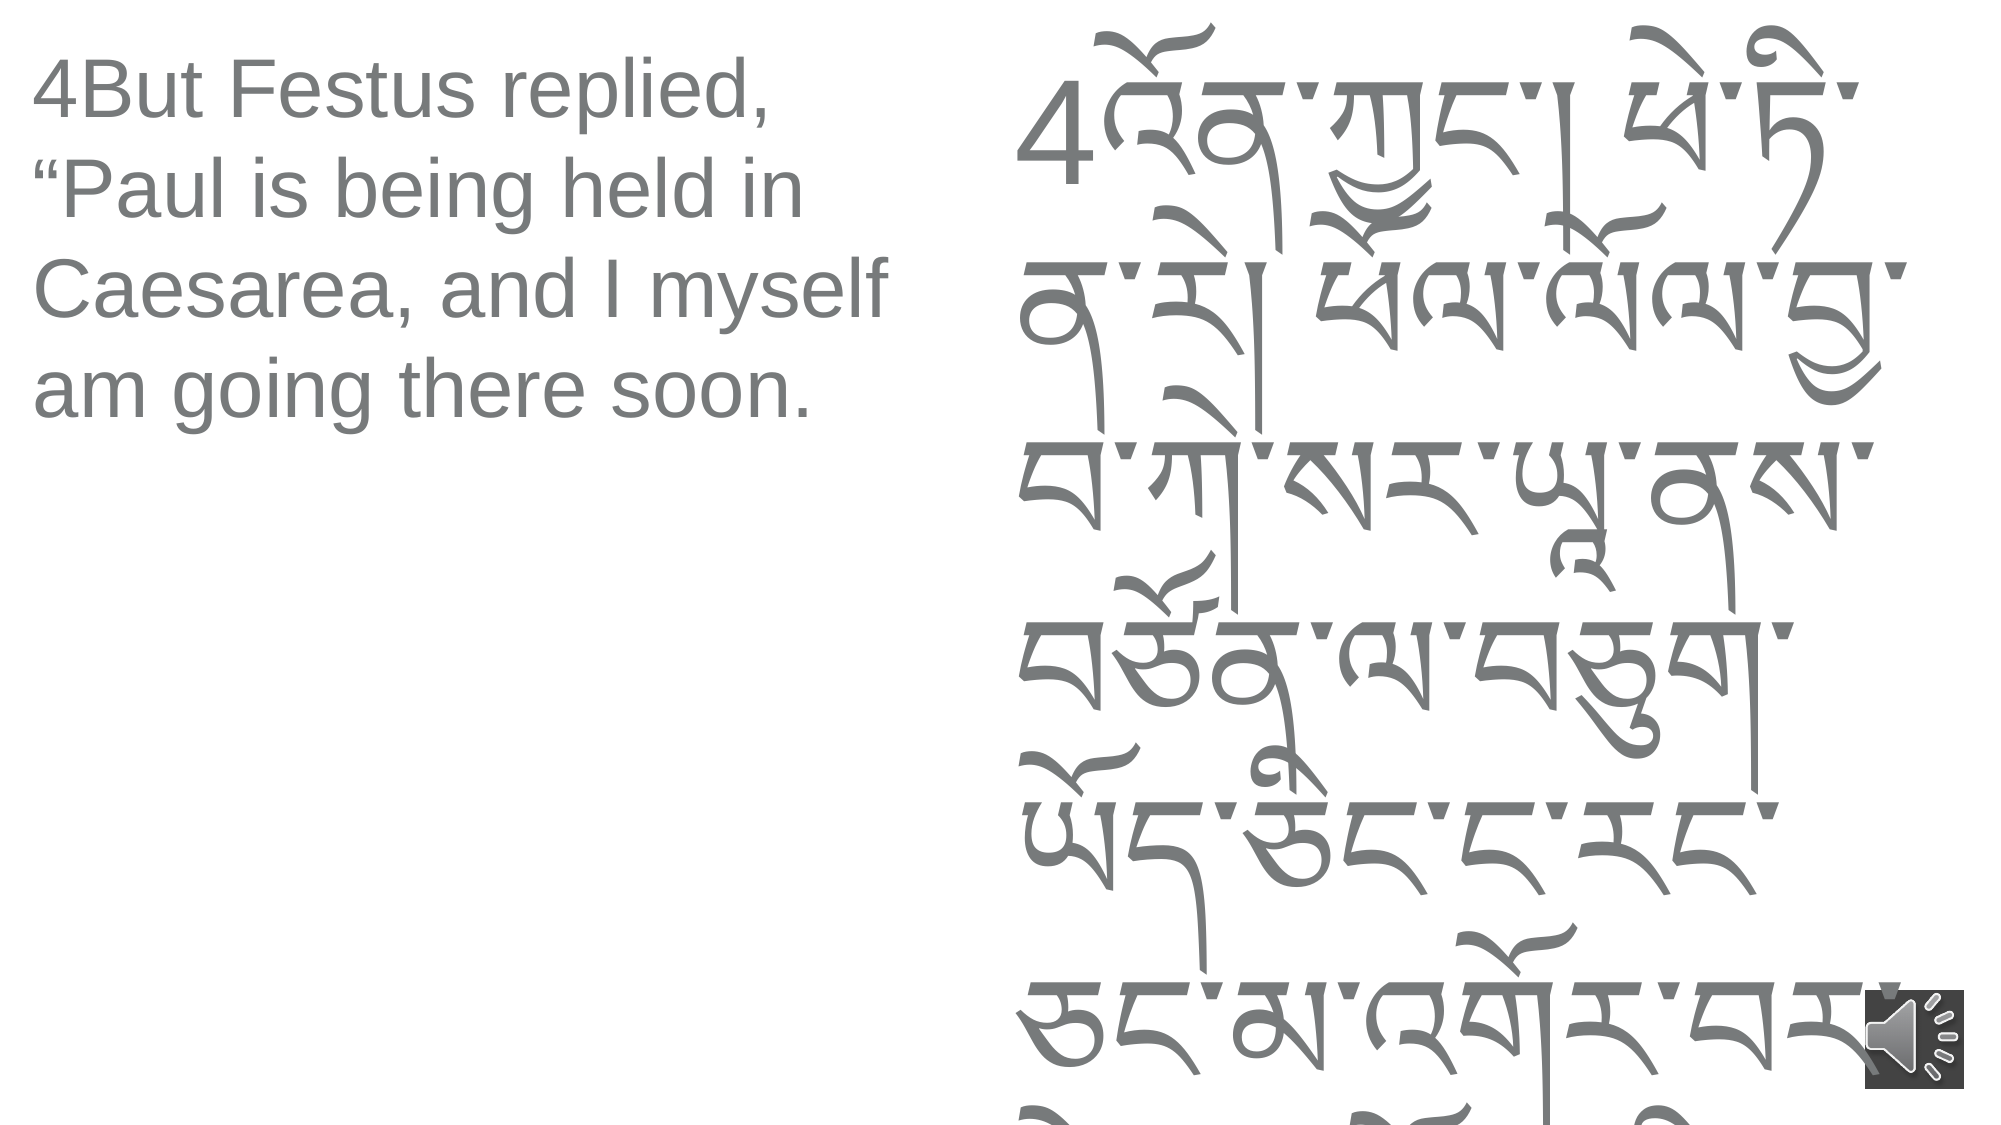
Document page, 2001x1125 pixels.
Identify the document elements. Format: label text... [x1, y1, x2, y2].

text_box 4But Festus replied, “Paul is being held in Caesarea, and I myself am going there soon. [18, 27, 973, 1104]
text_box 4འོན༌ཀྱང༌། ཕེ་ཏི་ན༌རེ། ཕོལ་ལོལ་བྱ་བ་ཀེ་སར་ཡཱ་ནས་བཙོན་ལ་བཅུག་ཡོད་ཅིང་ང་རང་ཅང་མ་འགོར་བར་དེ་རུ་འགྲོ་བ་ཡིན། [999, 27, 2000, 1104]
picture [1864, 989, 1965, 1090]
